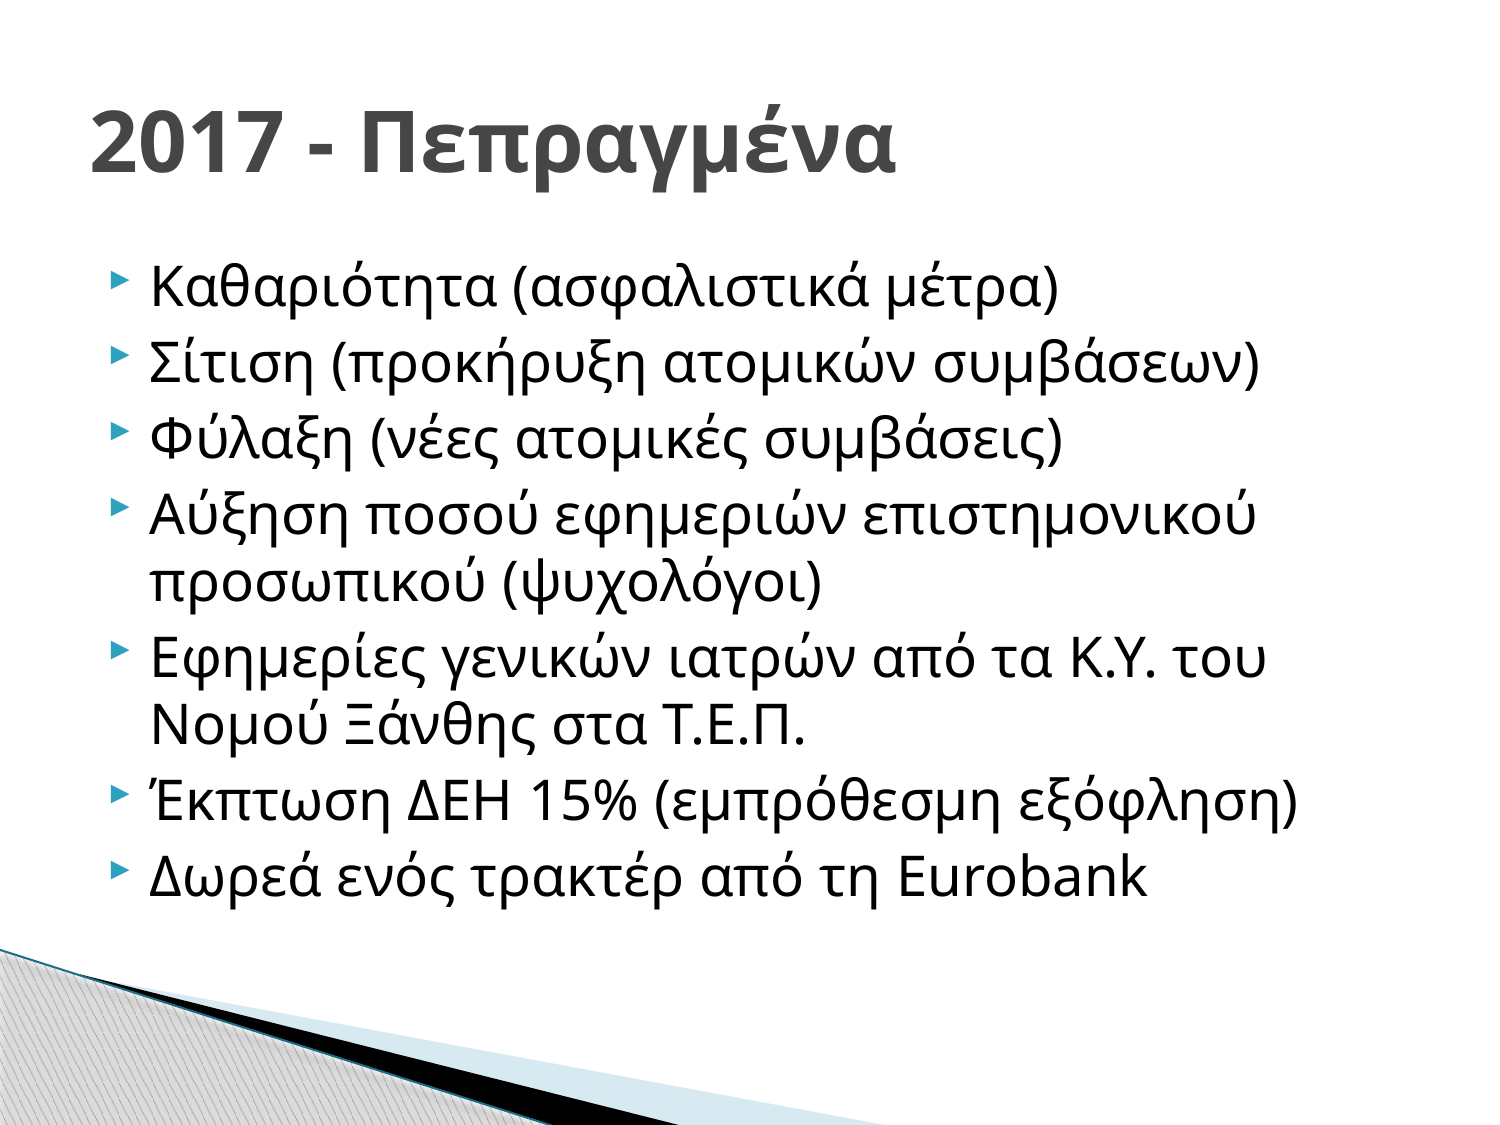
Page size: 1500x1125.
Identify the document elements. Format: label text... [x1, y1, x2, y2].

list Καθαριότητα (ασφαλιστικά μέτρα) Σίτιση (προκήρυξη ατομικών συμβάσεων) Φύλαξη (νέες ατομικές συμβάσεις) Αύξηση ποσού εφημεριών επιστημονικού προσωπικού (ψυχολόγοι) Εφημερίες γενικών ιατρών από τα Κ.Υ. του Νομού Ξάνθης στα Τ.Ε.Π. Έκπτωση ΔΕΗ 15% (εμπρόθεσμη εξόφληση) Δωρεά ενός τρακτέρ από τη Eurobank [75, 243, 1425, 986]
title 2017 - Πεπραγμένα [75, 45, 1425, 233]
